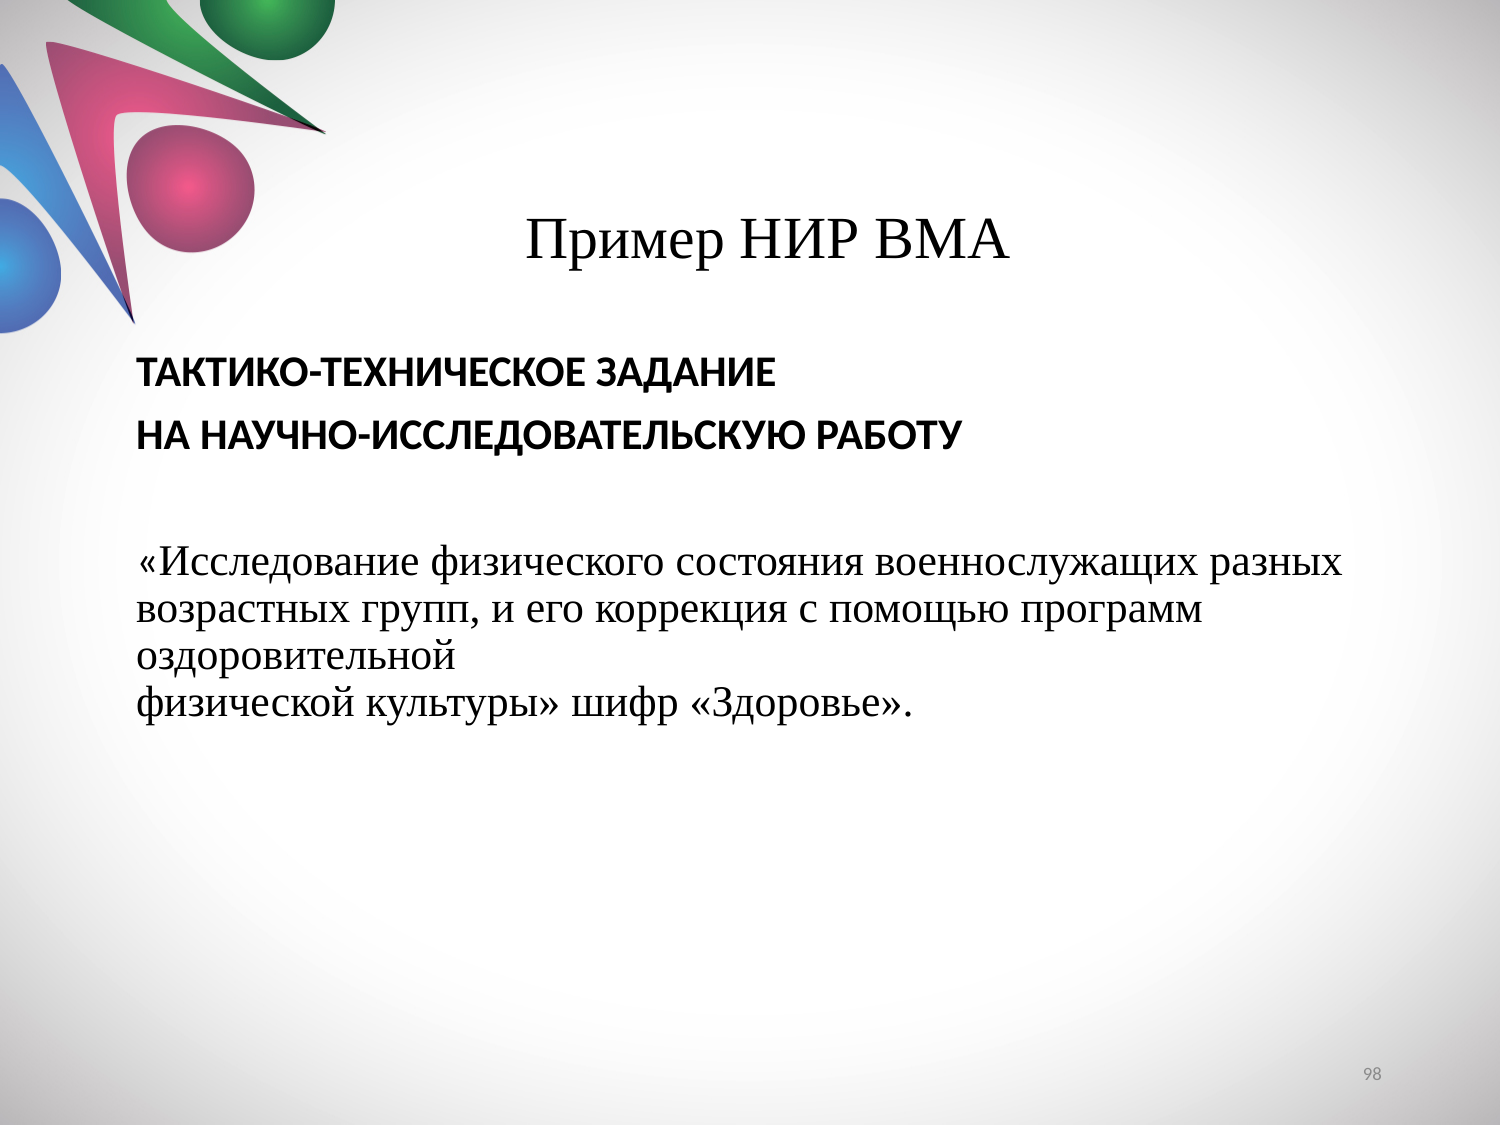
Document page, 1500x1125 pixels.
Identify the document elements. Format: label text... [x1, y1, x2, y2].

list ТАКТИКО-ТЕХНИЧЕСКОЕ ЗАДАНИЕ НА НАУЧНО-ИССЛЕДОВАТЕЛЬСКУЮ РАБОТУ «Исследование физического состояния военнослужащих разных возрастных групп, и его коррекция с помощью программ оздоровительной физической культуры» шифр «Здоровье». [121, 341, 1438, 761]
slide_number 98 [1059, 1042, 1397, 1103]
title Пример НИР ВМА [140, 199, 1397, 279]
picture [0, 0, 1500, 1125]
